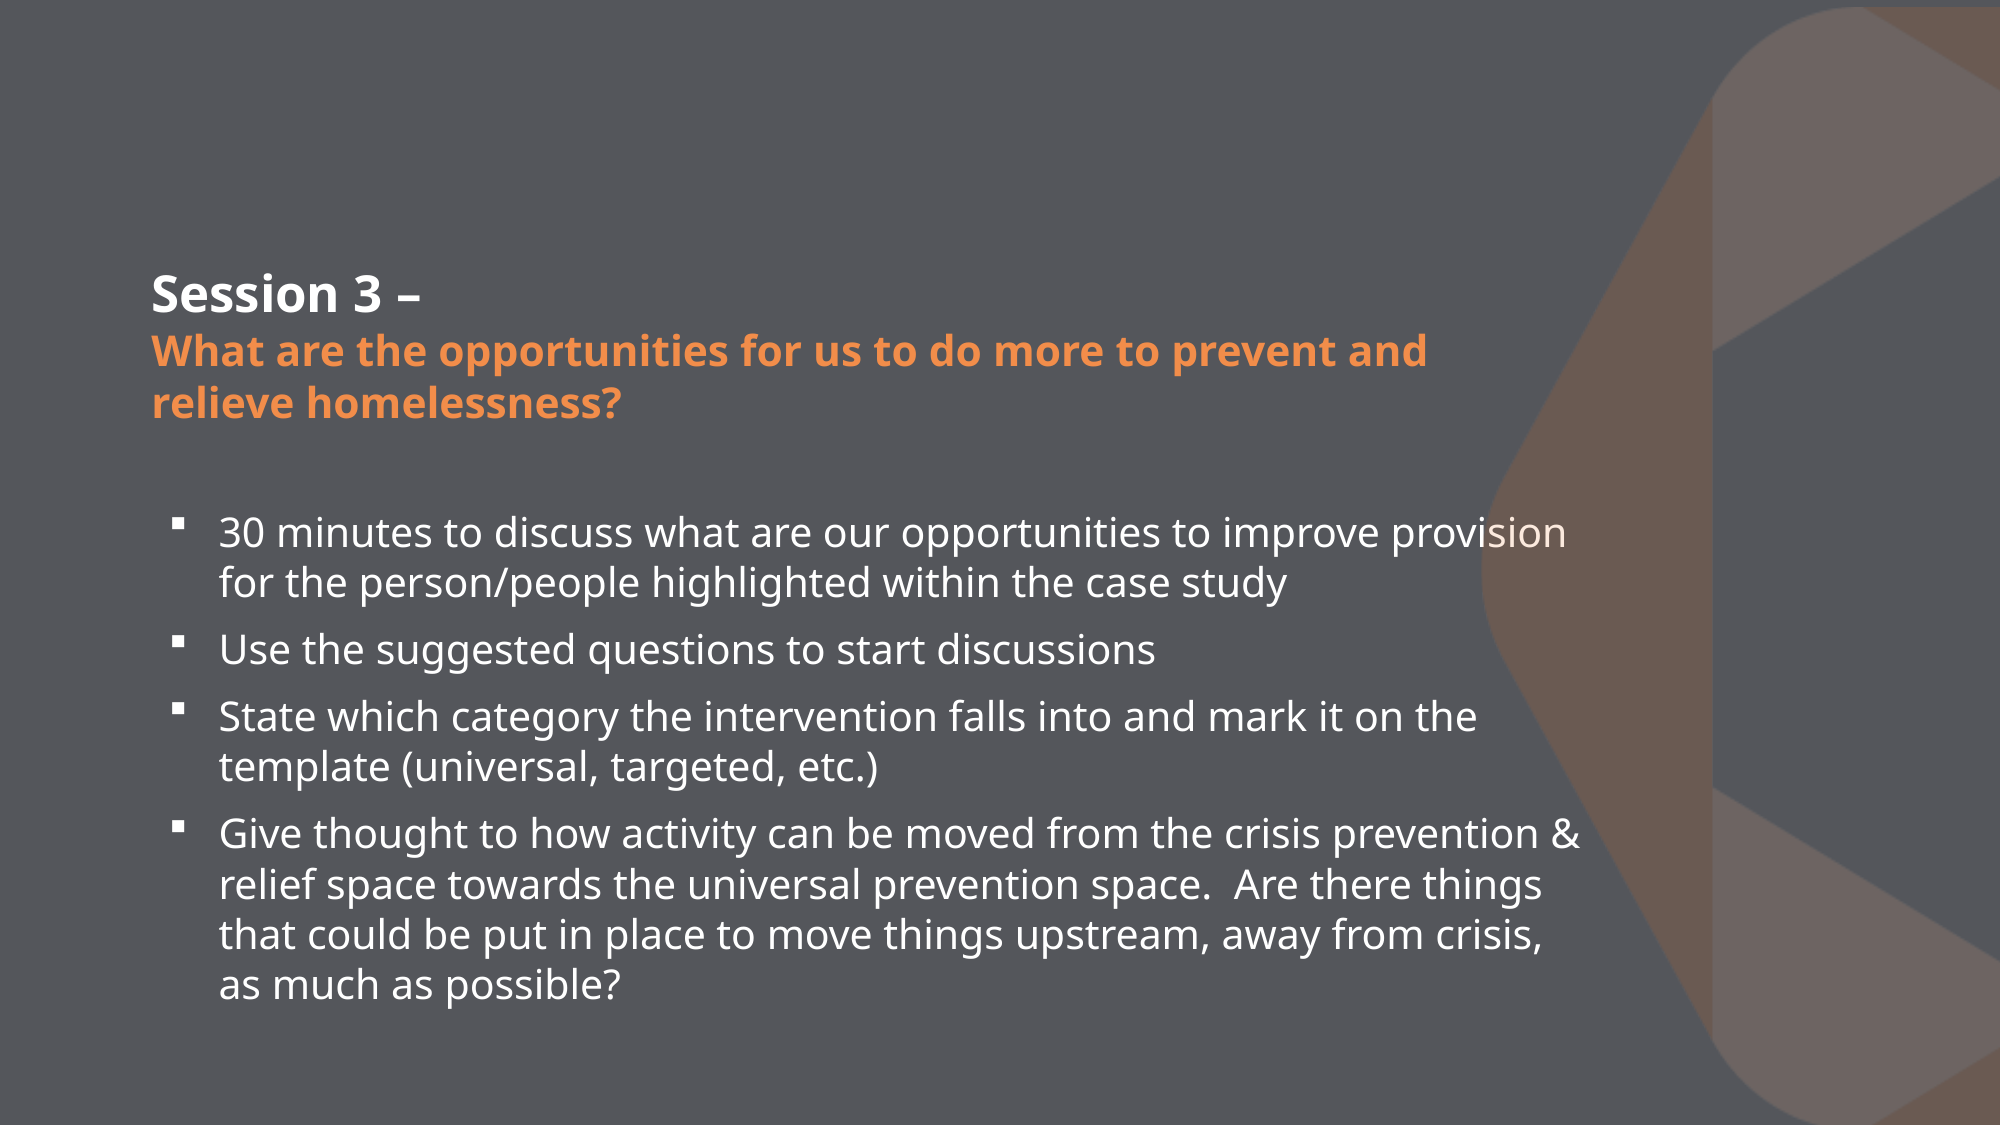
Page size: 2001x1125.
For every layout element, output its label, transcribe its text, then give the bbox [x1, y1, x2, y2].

text_box [1480, 6, 2000, 1125]
subtitle 30 minutes to discuss what are our opportunities to improve provision for the person/people highlighted within the case study Use the suggested questions to start discussions State which category the intervention falls into and mark it on the template (universal, targeted, etc.) Give thought to how activity can be moved from the crisis prevention & relief space towards the universal prevention space. Are there things that could be put in place to move things upstream, away from crisis, as much as possible? [153, 499, 1480, 1023]
title Session 3 – What are the opportunities for us to do more to prevent and relieve homelessness? [136, 254, 1452, 437]
